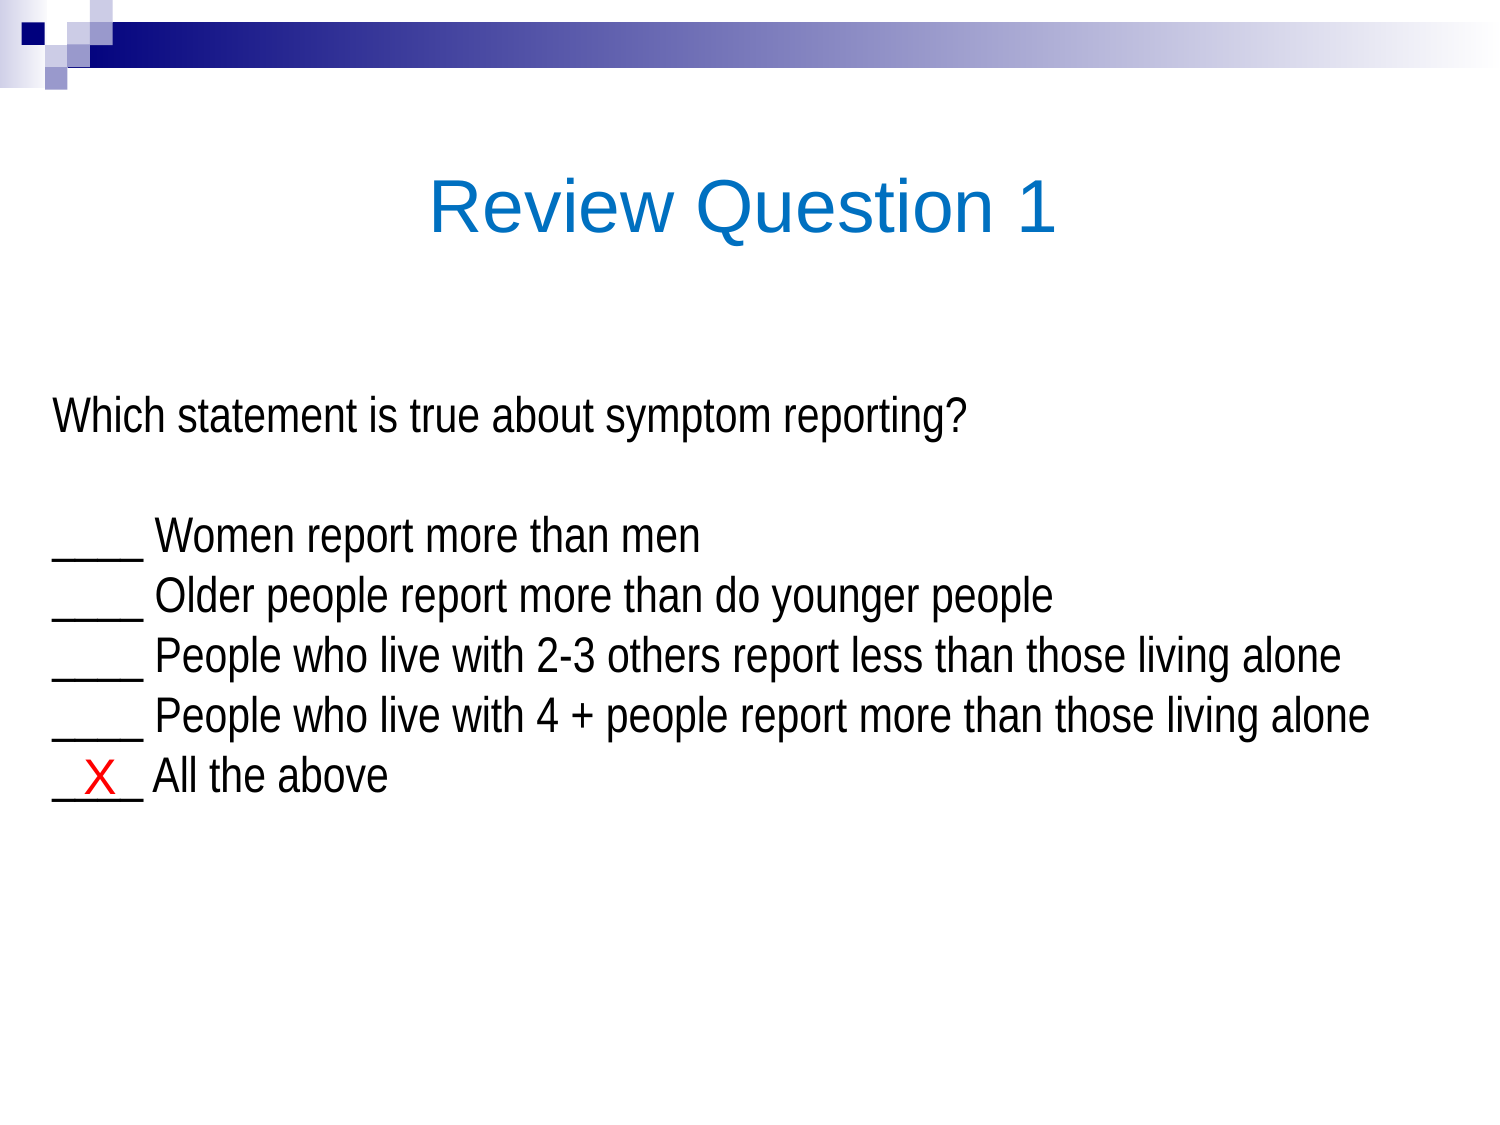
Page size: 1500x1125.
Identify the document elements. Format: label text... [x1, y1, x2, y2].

text_box Which statement is true about symptom reporting? ____ Women report more than men ____ Older people report more than do younger people ____ People who live with 2-3 others report less than those living alone ____ People who live with 4 + people report more than those living alone ____ All the above [37, 374, 1425, 930]
text_box Review Question 1 [137, 149, 1350, 255]
text_box X [62, 736, 138, 812]
